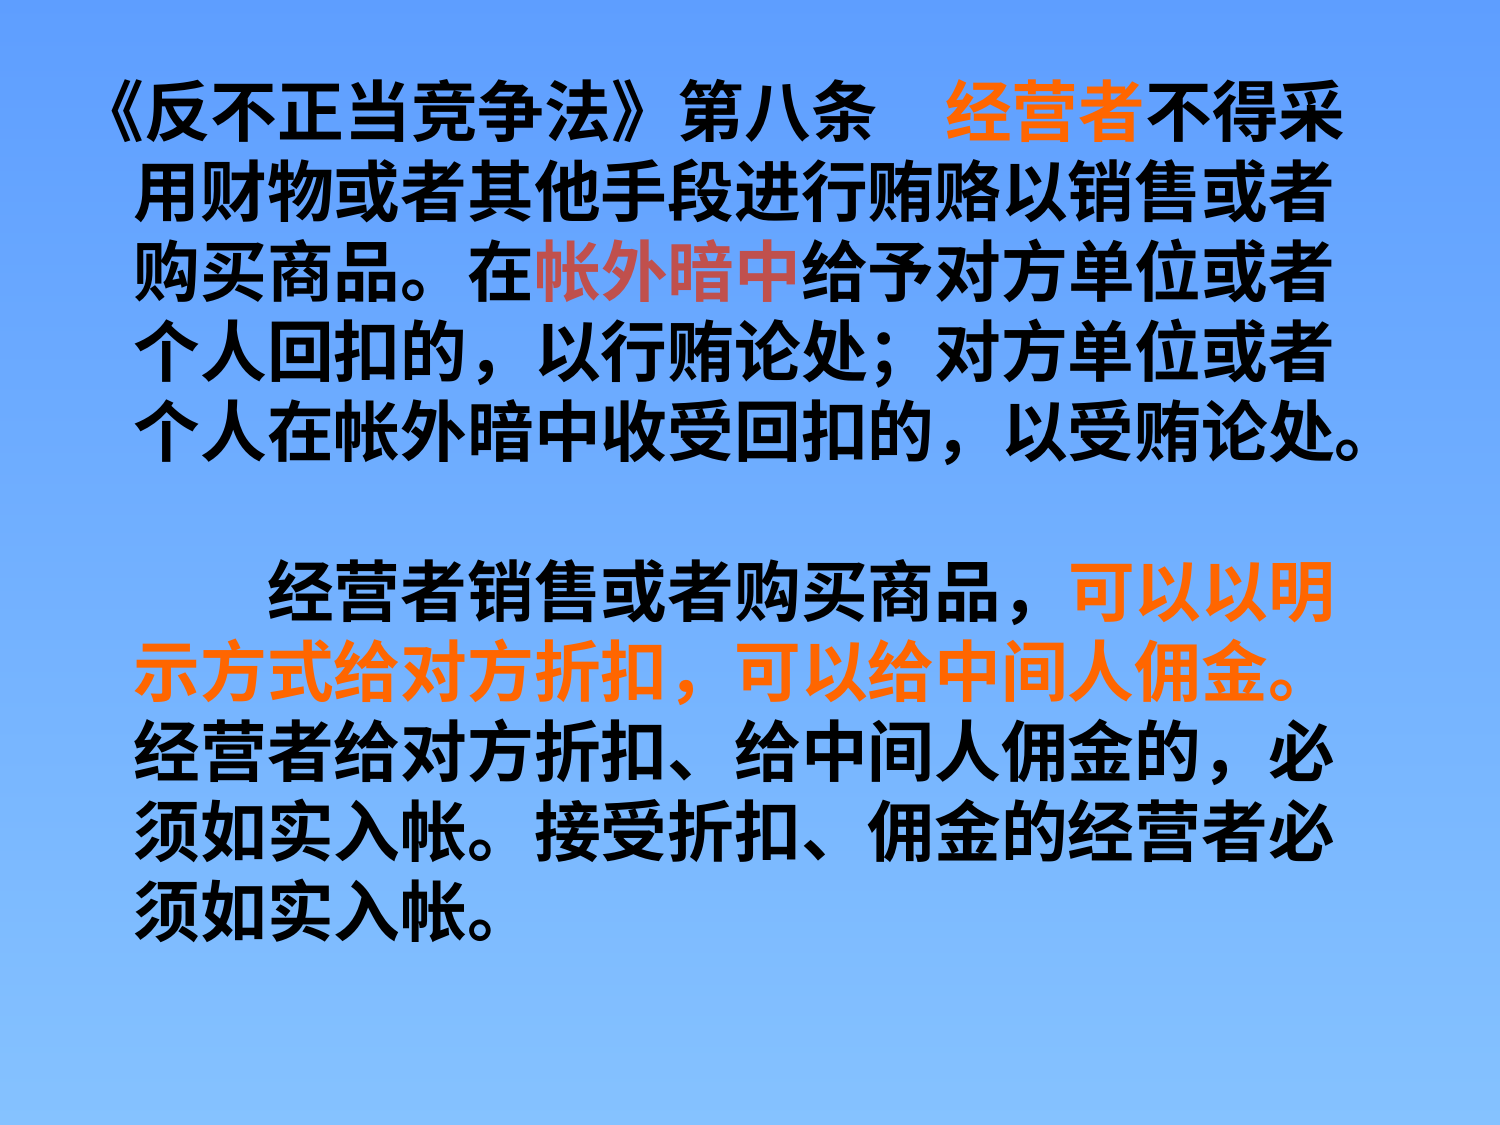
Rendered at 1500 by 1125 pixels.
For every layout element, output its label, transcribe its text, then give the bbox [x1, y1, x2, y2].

list 《反不正当竞争法》第八条 经营者不得采用财物或者其他手段进行贿赂以销售或者购买商品。在帐外暗中给予对方单位或者个人回扣的，以行贿论处；对方单位或者个人在帐外暗中收受回扣的，以受贿论处。 经营者销售或者购买商品，可以以明示方式给对方折扣，可以给中间人佣金。经营者给对方折扣、给中间人佣金的，必须如实入帐。接受折扣、佣金的经营者必须如实入帐。 [62, 62, 1388, 1000]
